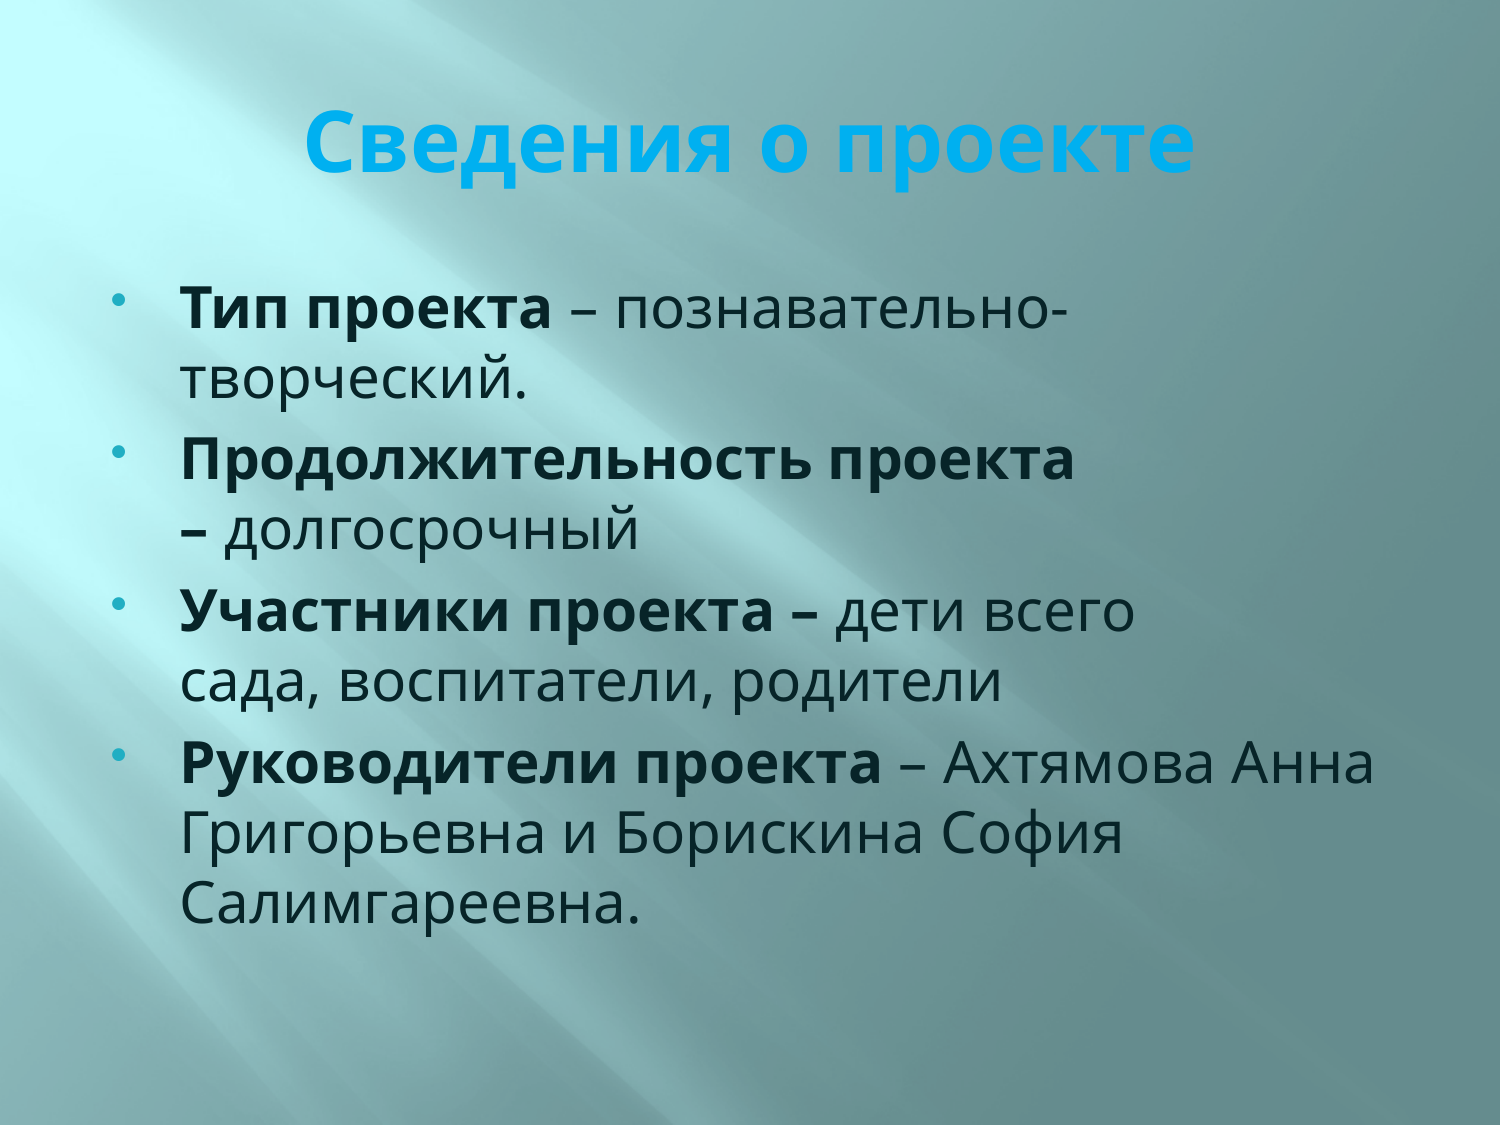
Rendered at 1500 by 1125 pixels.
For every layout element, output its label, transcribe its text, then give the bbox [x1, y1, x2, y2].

list Тип проекта – познавательно-творческий. Продолжительность проекта – долгосрочный Участники проекта – дети всего сада, воспитатели, родители Руководители проекта – Ахтямова Анна Григорьевна и Борискина София Салимгареевна. [75, 262, 1425, 1035]
title Сведения о проекте [75, 45, 1425, 233]
